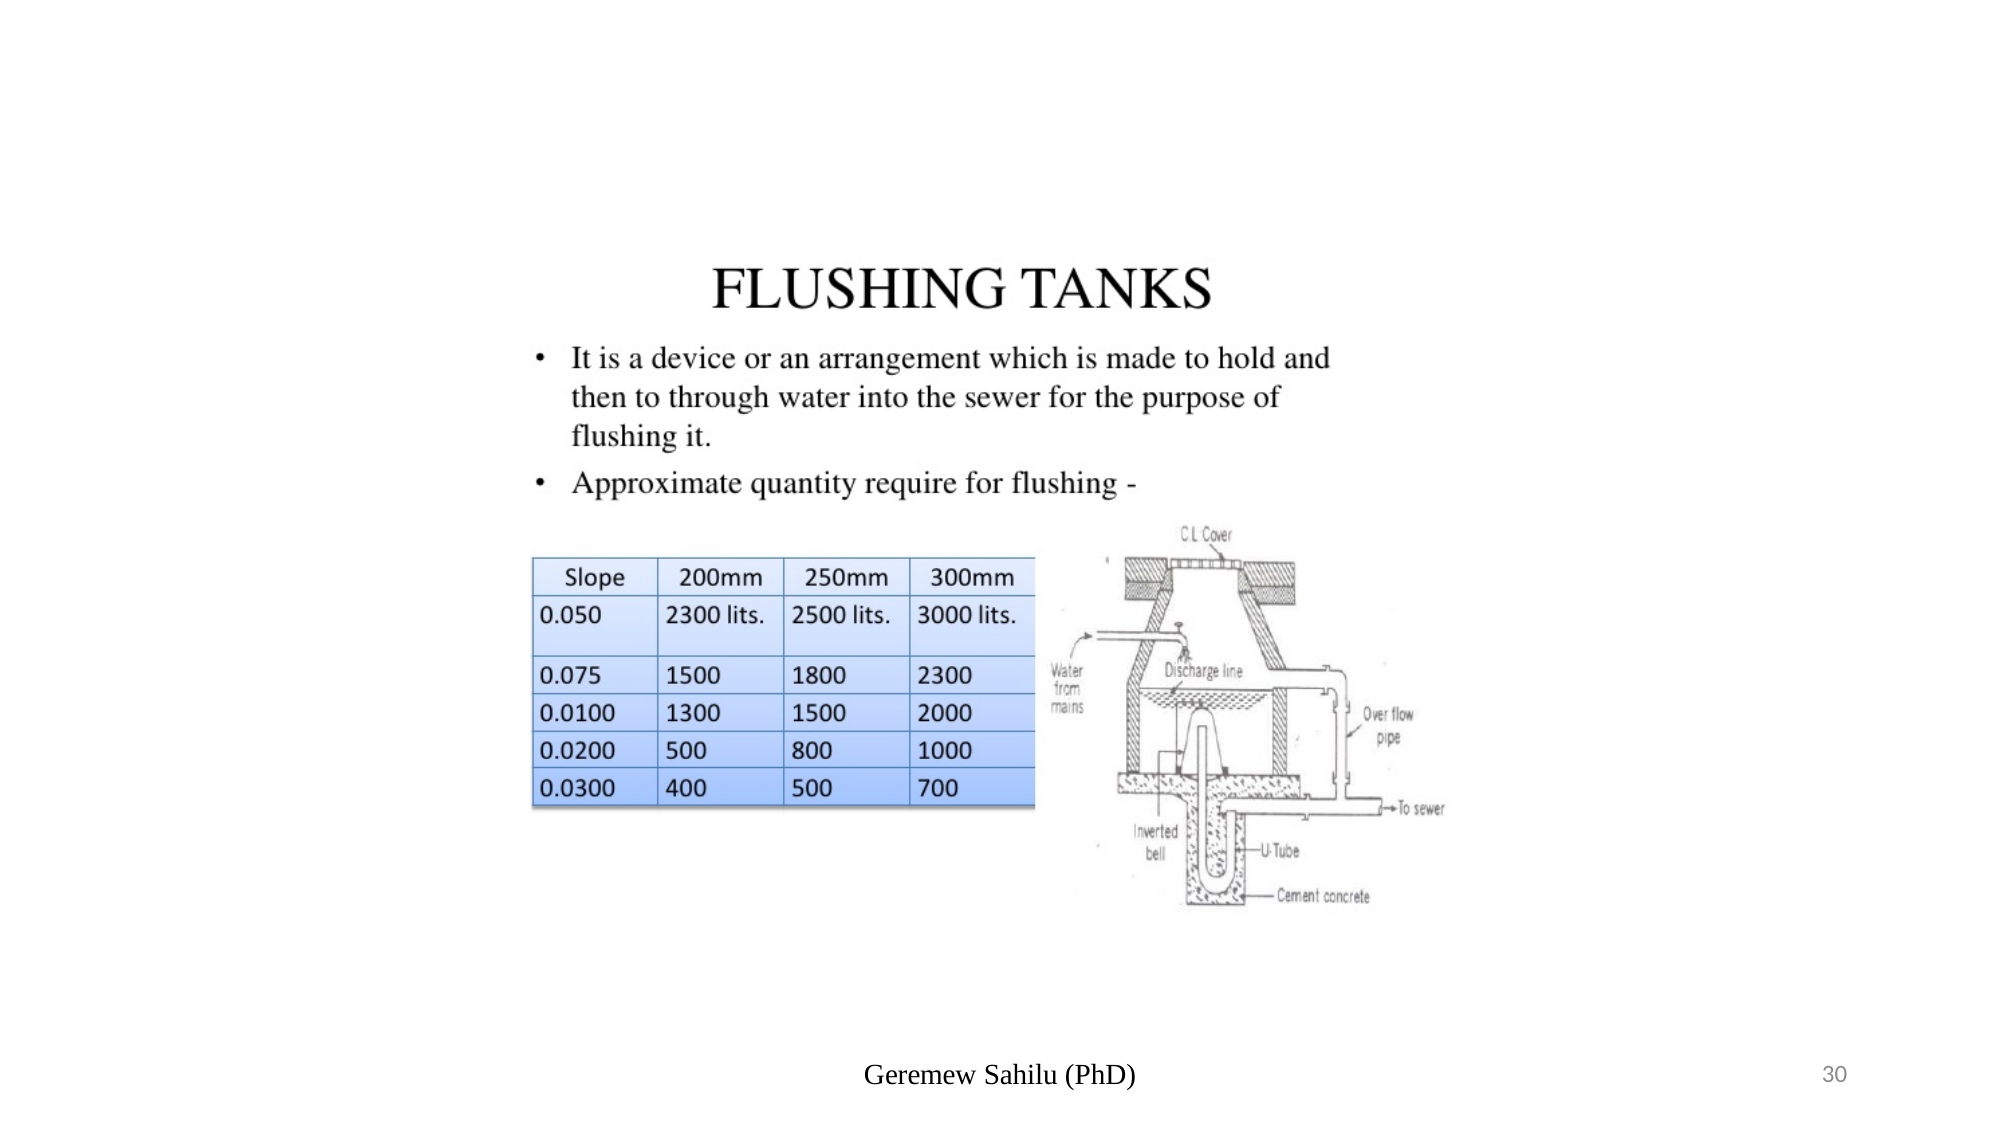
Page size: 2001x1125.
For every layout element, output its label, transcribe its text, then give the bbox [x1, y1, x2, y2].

picture [487, 226, 1463, 959]
slide_number 30 [1412, 1042, 1863, 1103]
footer Geremew Sahilu (PhD) [662, 1042, 1338, 1103]
